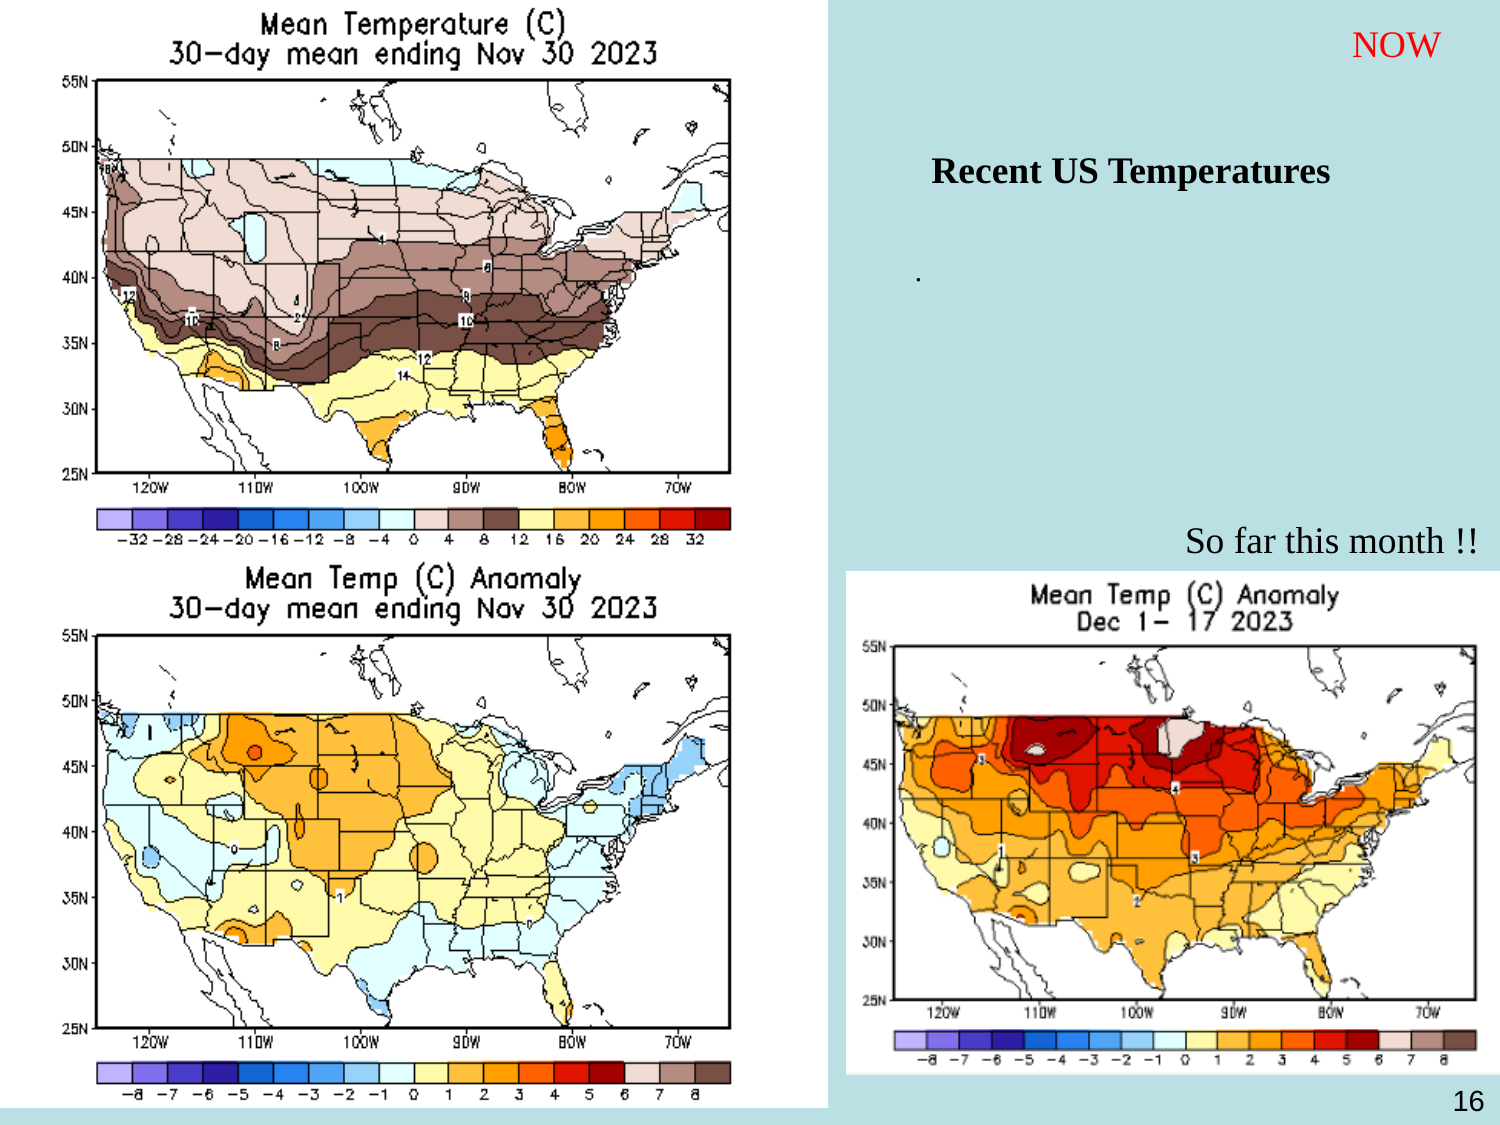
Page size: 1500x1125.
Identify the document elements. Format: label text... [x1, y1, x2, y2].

text_box . [900, 244, 1496, 295]
picture [846, 571, 1500, 1076]
slide_number 16 [1437, 1083, 1500, 1121]
picture [0, 0, 828, 1109]
text_box NOW [1337, 12, 1500, 73]
text_box Recent US Temperatures [875, 138, 1388, 199]
text_box So far this month !! [1170, 509, 1496, 569]
